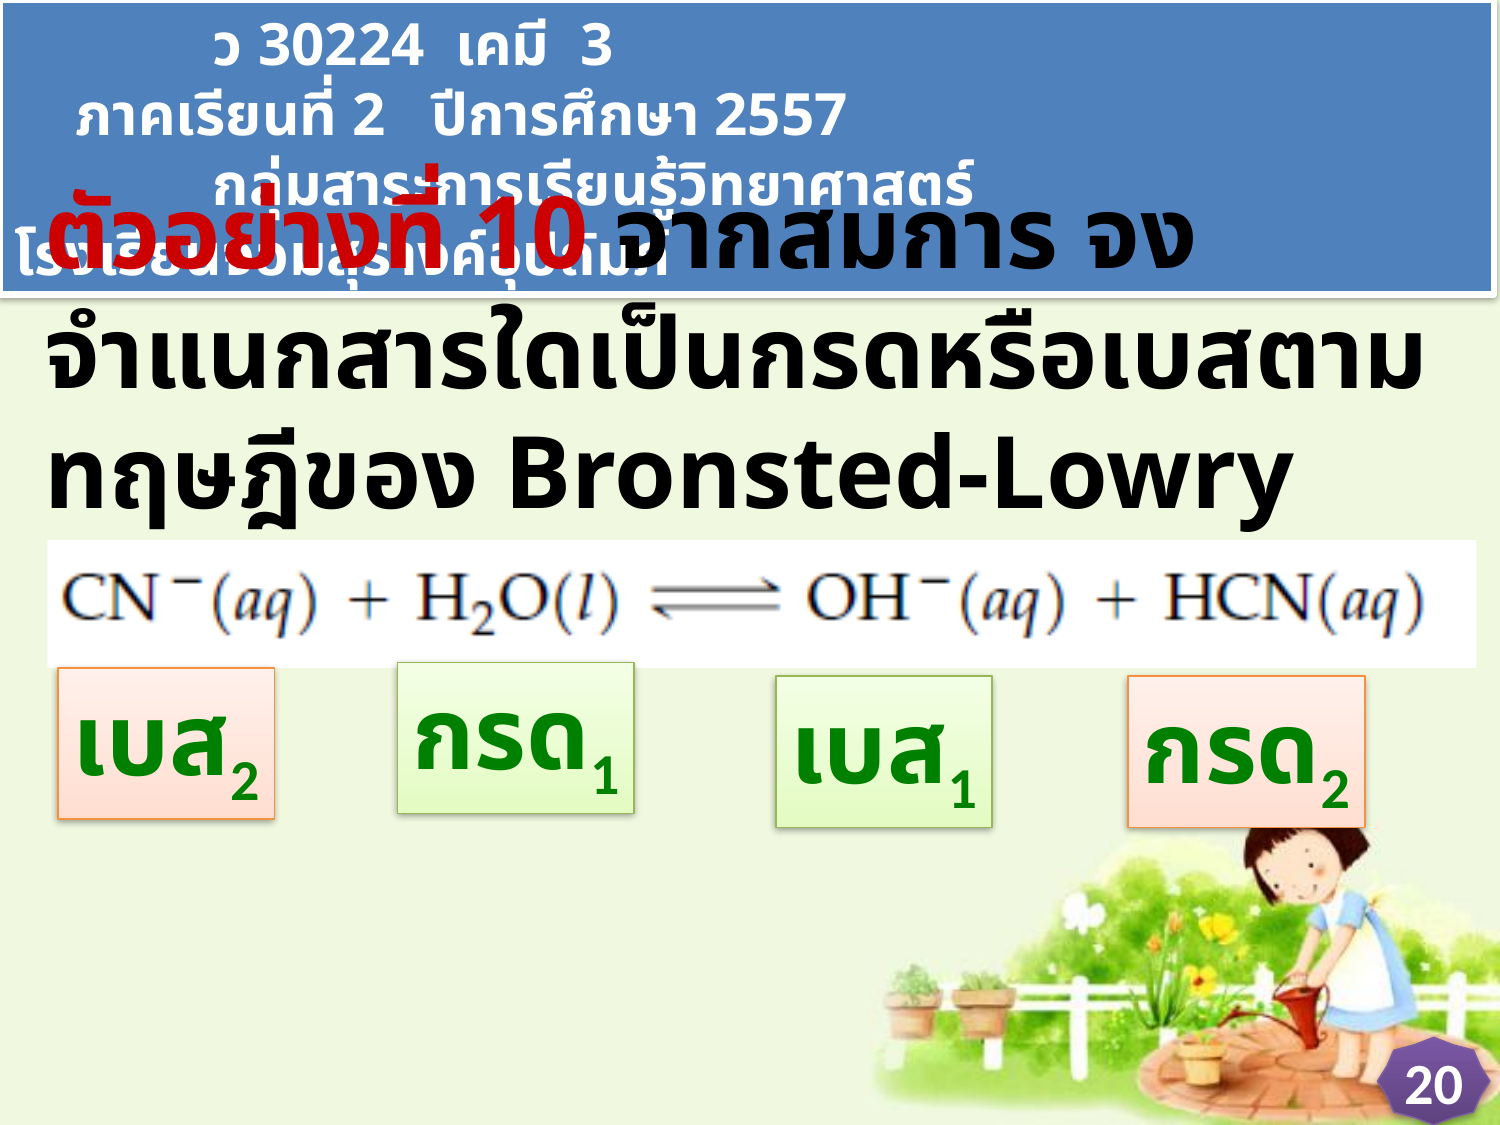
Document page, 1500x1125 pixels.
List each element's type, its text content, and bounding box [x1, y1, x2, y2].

text_box เบส2 [57, 676, 275, 820]
picture [0, 0, 1500, 1125]
text_box 20 [1376, 1036, 1491, 1125]
text_box กรด2 [1127, 676, 1366, 828]
text_box เบส1 [775, 676, 993, 828]
text_box ตัวอย่างที่ 10 จากสมการ จงจำแนกสารใดเป็นกรดหรือเบสตามทฤษฎีของ Bronsted-Lowry และ สารใดเป็นคู่กรดเบสกัน [29, 161, 1494, 656]
text_box กรด1 [397, 676, 635, 814]
text_box ว 30224 เคมี 3 ภาคเรียนที่ 2 ปีการศึกษา 2557 กลุ่มสาระการเรียนรู้วิทยาศาสตร์ โรงเรียนจอมสุรางค์อุปถัมภ์ [0, 0, 1497, 298]
